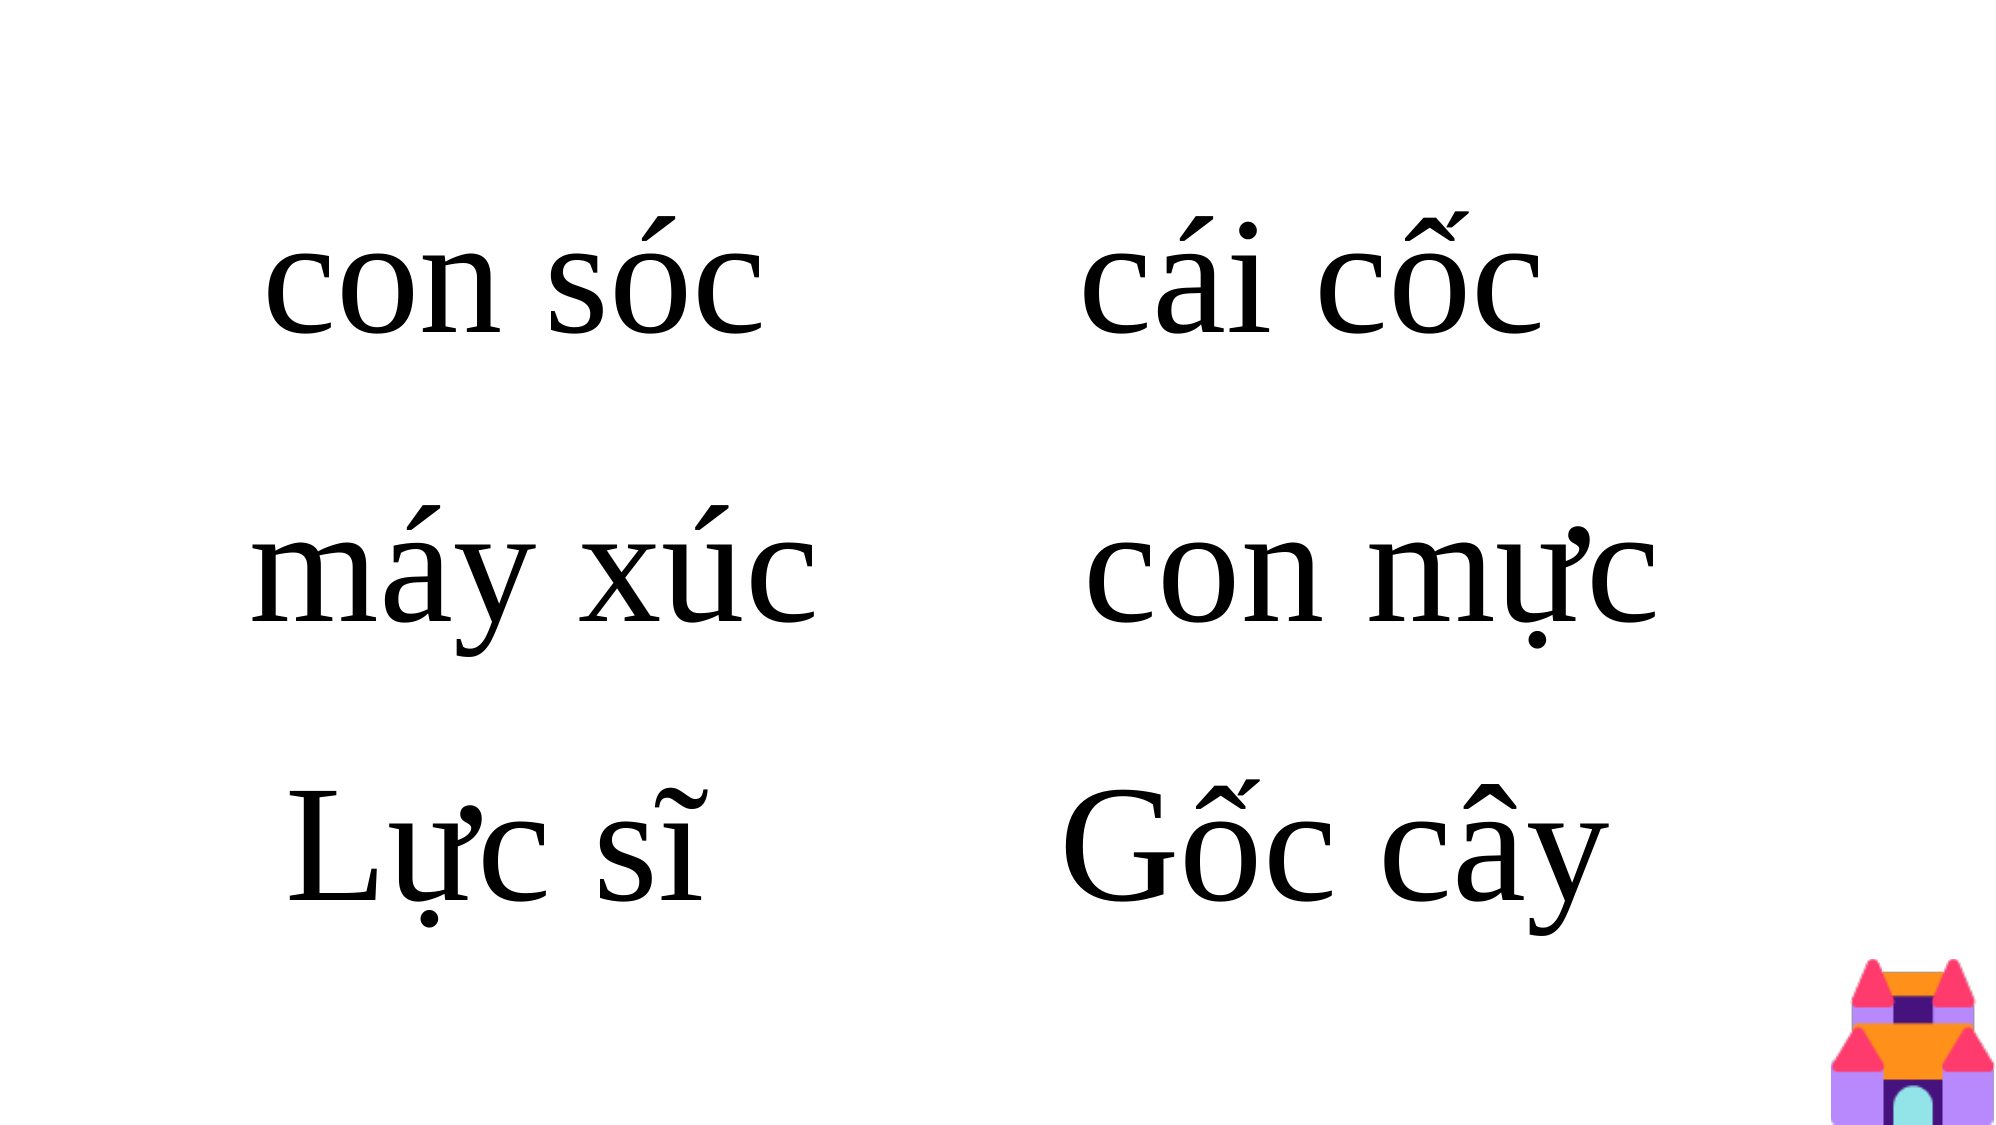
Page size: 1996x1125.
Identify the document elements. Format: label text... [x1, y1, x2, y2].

text_box con mực [922, 513, 1823, 622]
text_box máy xúc [84, 513, 922, 622]
picture [1830, 958, 1996, 1125]
text_box Gốc cây [884, 792, 1785, 900]
text_box con sóc [85, 224, 946, 333]
text_box Lực sĩ [45, 792, 884, 900]
text_box cái cốc [946, 224, 1719, 333]
